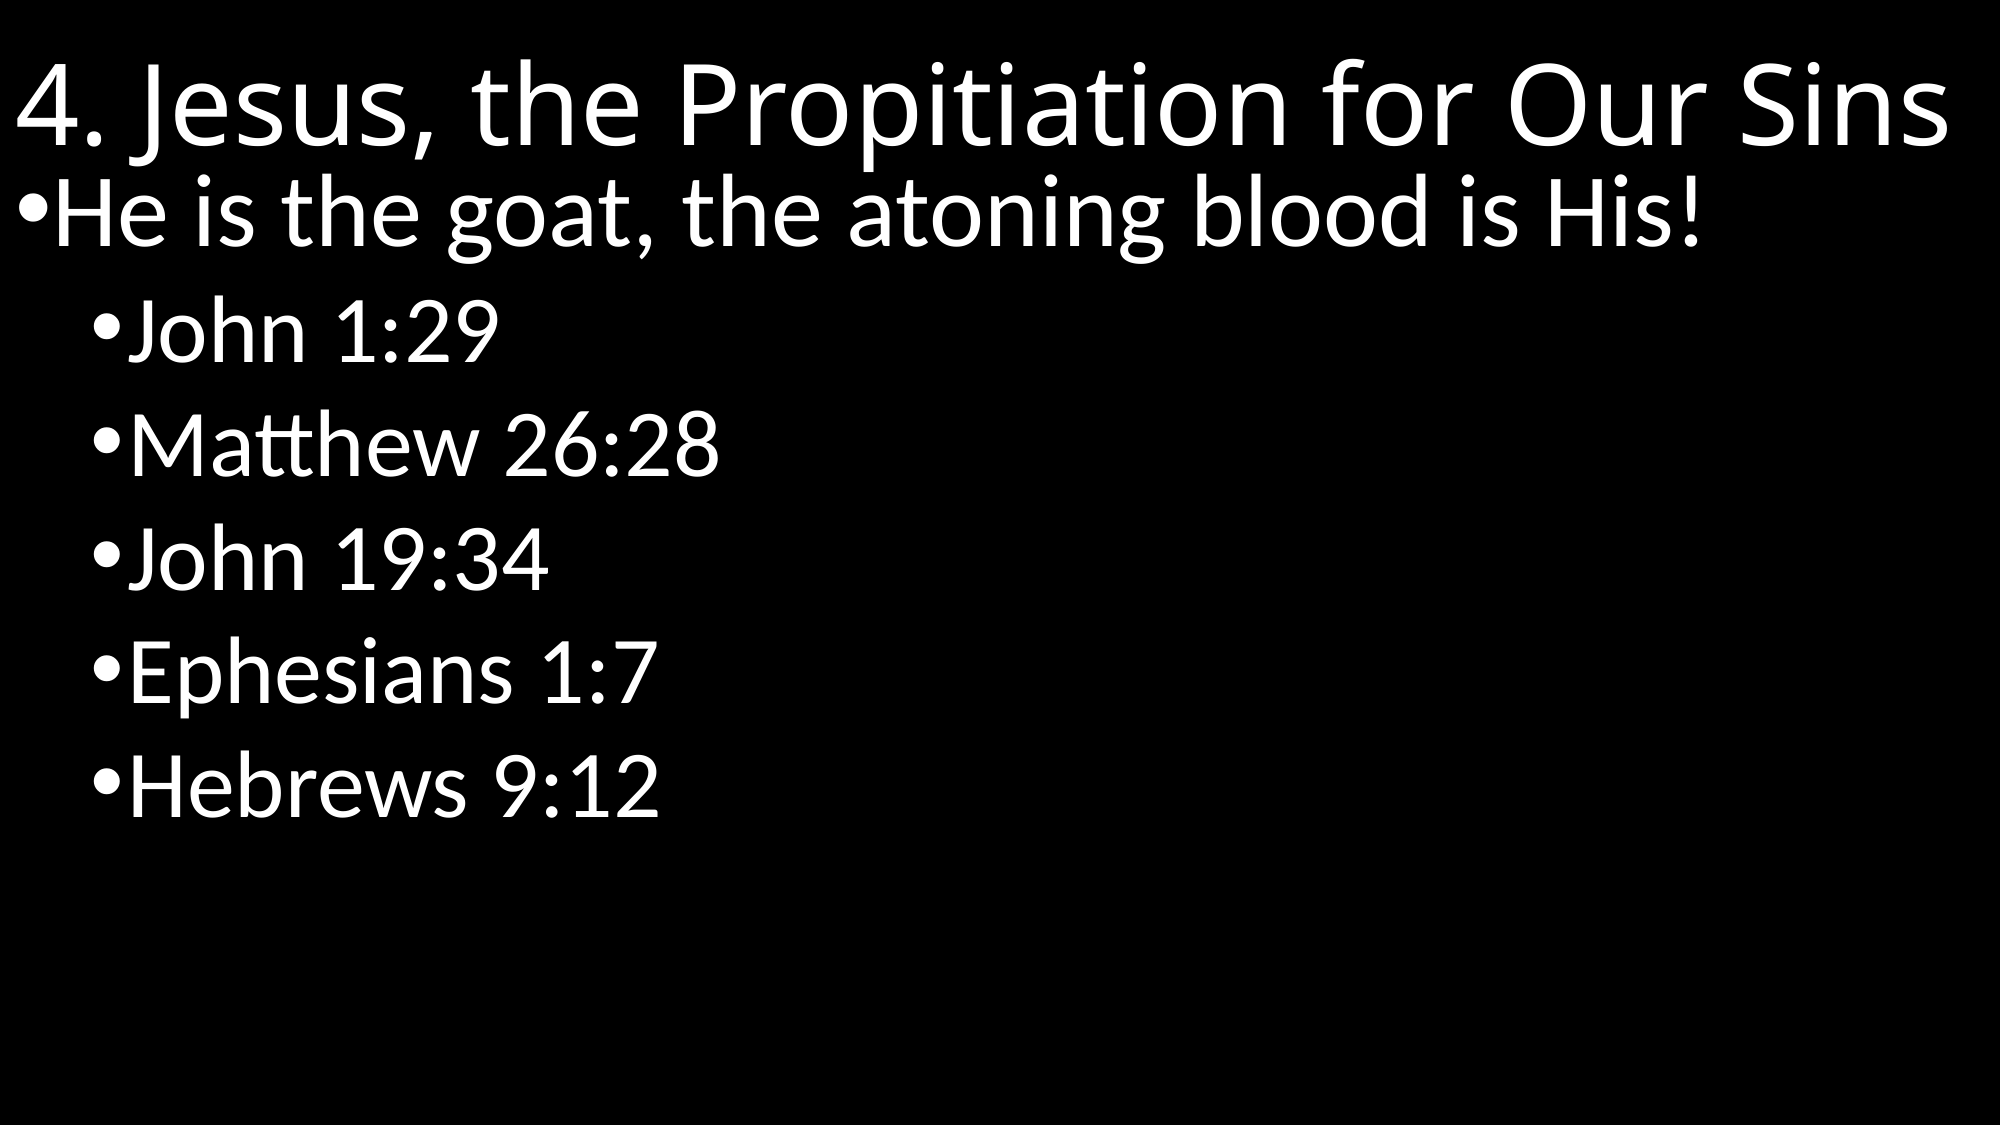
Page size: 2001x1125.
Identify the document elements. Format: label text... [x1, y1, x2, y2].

title 4. Jesus, the Propitiation for Our Sins [0, 0, 2000, 149]
list He is the goat, the atoning blood is His! John 1:29 Matthew 26:28 John 19:34 Ephesians 1:7 Hebrews 9:12 [0, 149, 2000, 1125]
